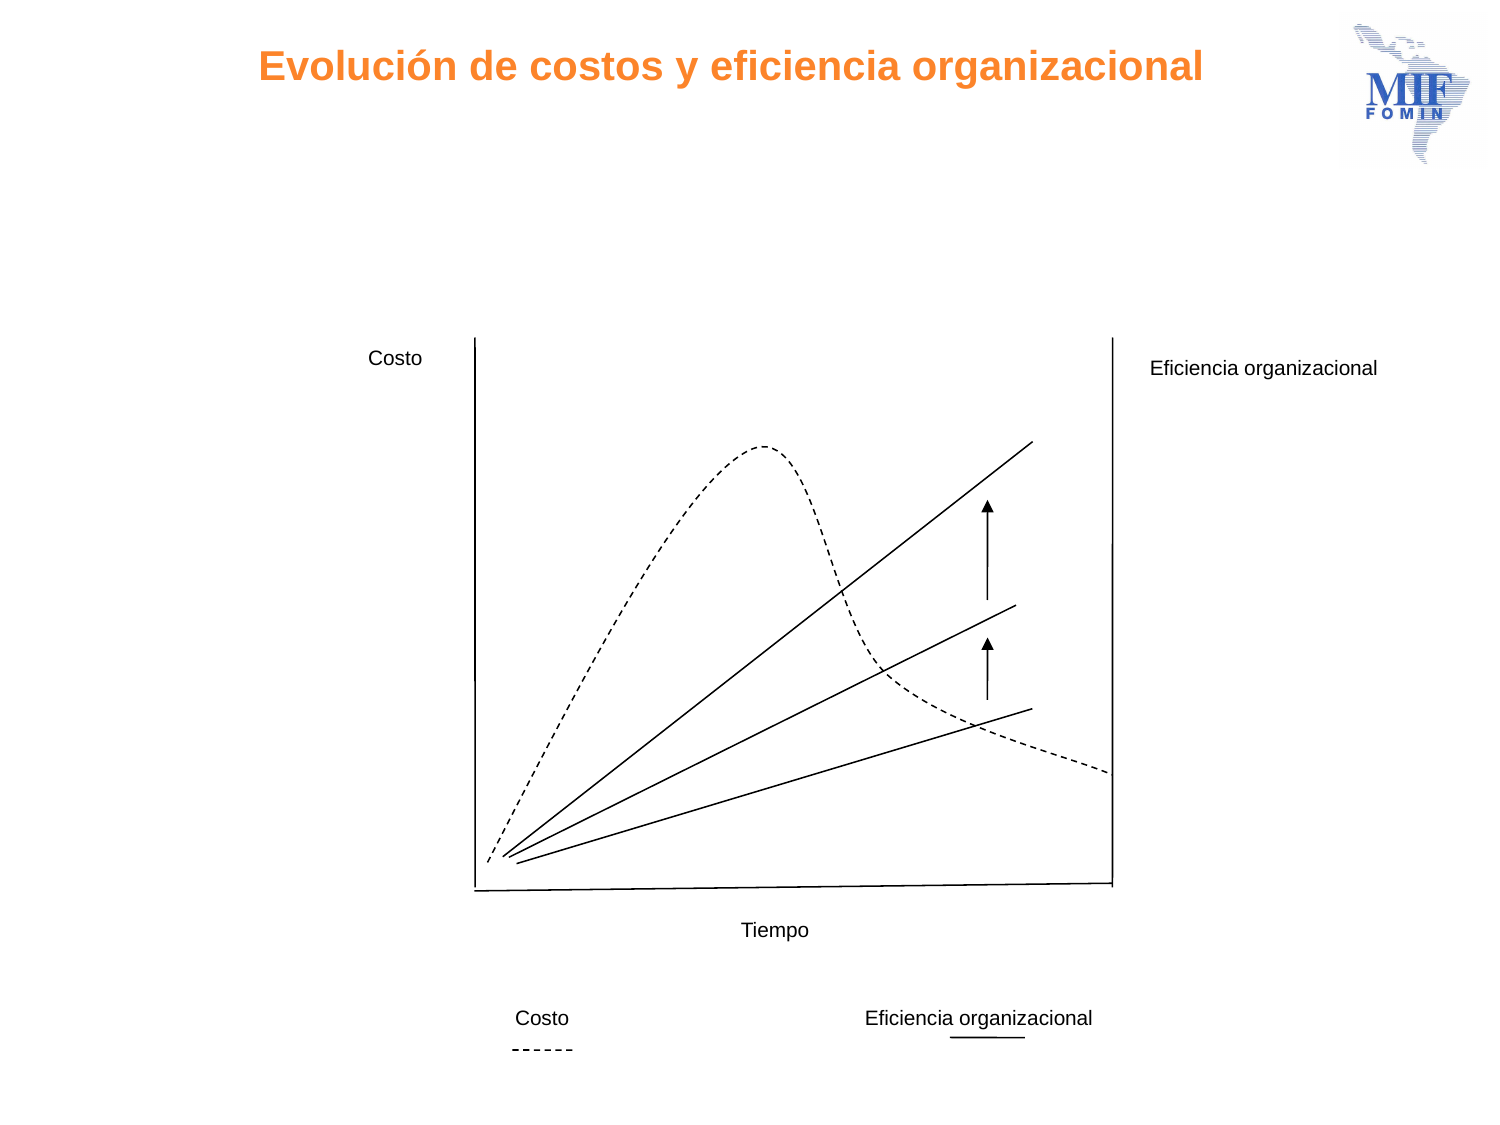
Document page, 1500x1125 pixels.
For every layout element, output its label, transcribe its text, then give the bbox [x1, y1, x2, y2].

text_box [1339, 12, 1488, 169]
text_box Eficiencia organizacional [1135, 347, 1393, 388]
text_box Evolución de costos y eficiencia organizacional [199, 31, 1263, 96]
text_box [352, 337, 1113, 1051]
